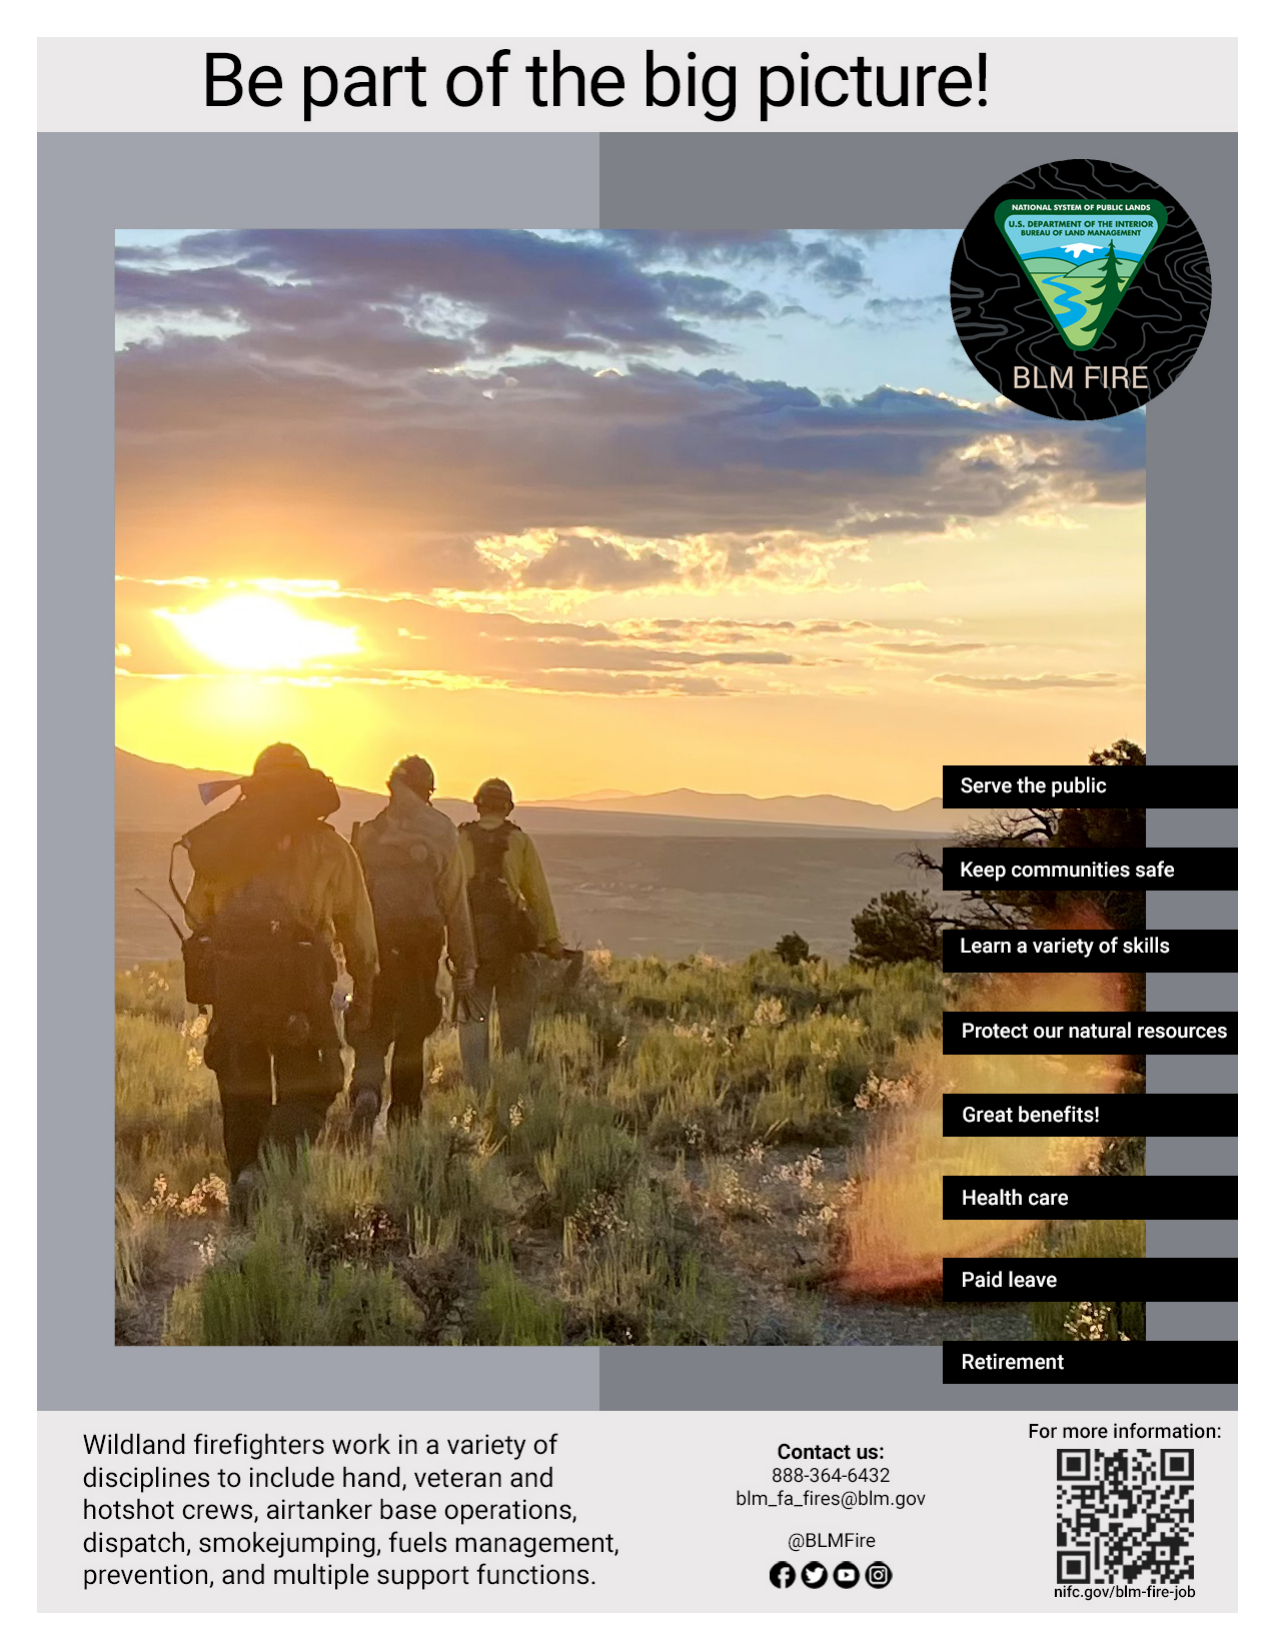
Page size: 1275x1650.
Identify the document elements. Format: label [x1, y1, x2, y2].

picture [37, 37, 1238, 1613]
